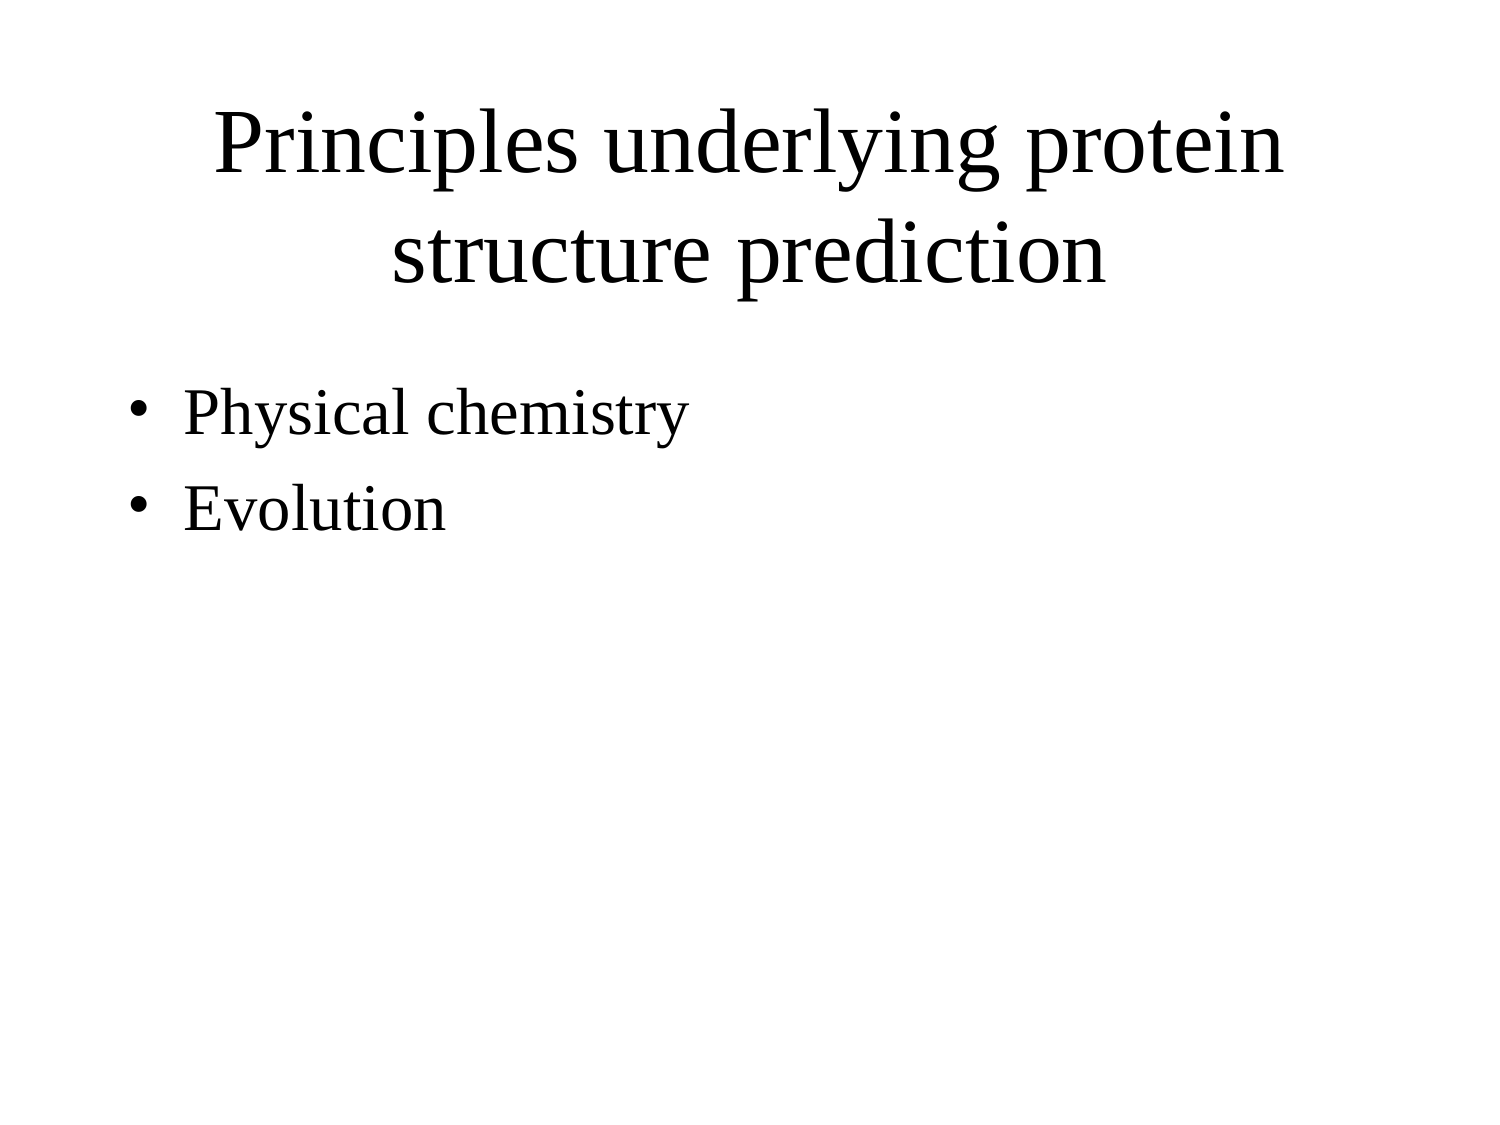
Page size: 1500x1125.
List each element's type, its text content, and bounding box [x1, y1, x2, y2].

text_box Physical chemistry Evolution [125, 367, 693, 544]
title Principles underlying protein structure prediction [212, 80, 1287, 301]
